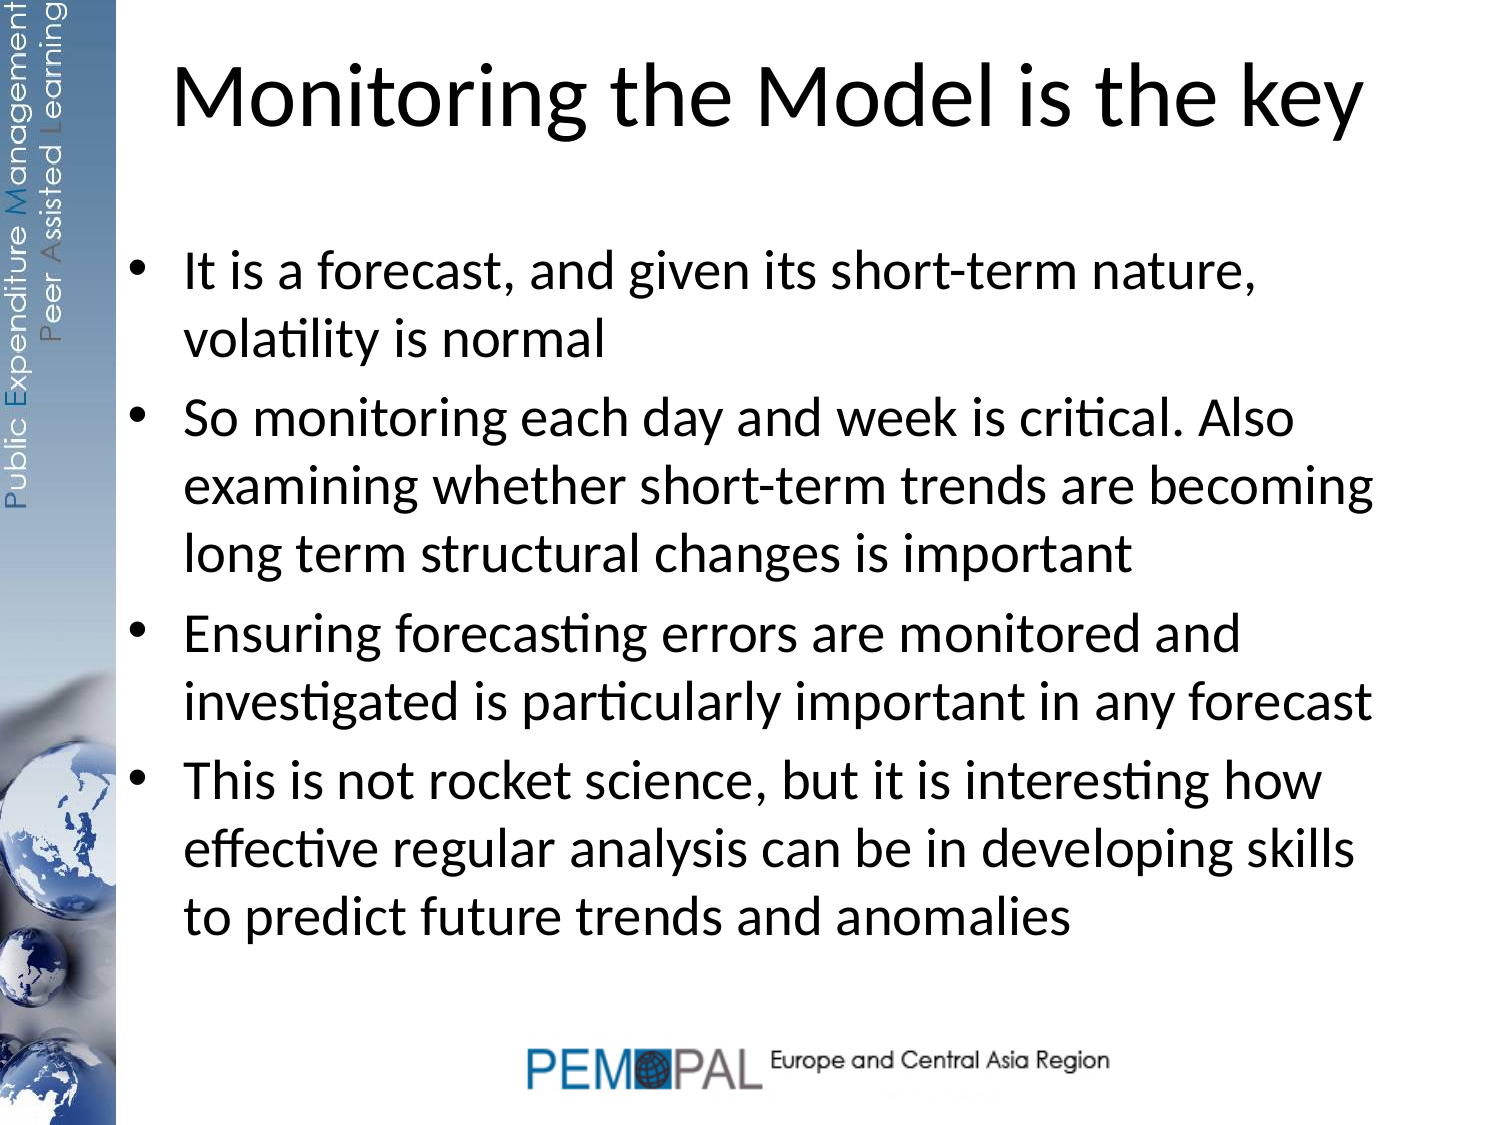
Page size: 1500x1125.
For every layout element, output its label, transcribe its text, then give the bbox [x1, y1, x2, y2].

list It is a forecast, and given its short-term nature, volatility is normal So monitoring each day and week is critical. Also examining whether short-term trends are becoming long term structural changes is important Ensuring forecasting errors are monitored and investigated is particularly important in any forecast This is not rocket science, but it is interesting how effective regular analysis can be in developing skills to predict future trends and anomalies [112, 224, 1425, 968]
title Monitoring the Model is the key [112, 0, 1425, 184]
picture [0, 0, 116, 1125]
picture [525, 1037, 1113, 1100]
